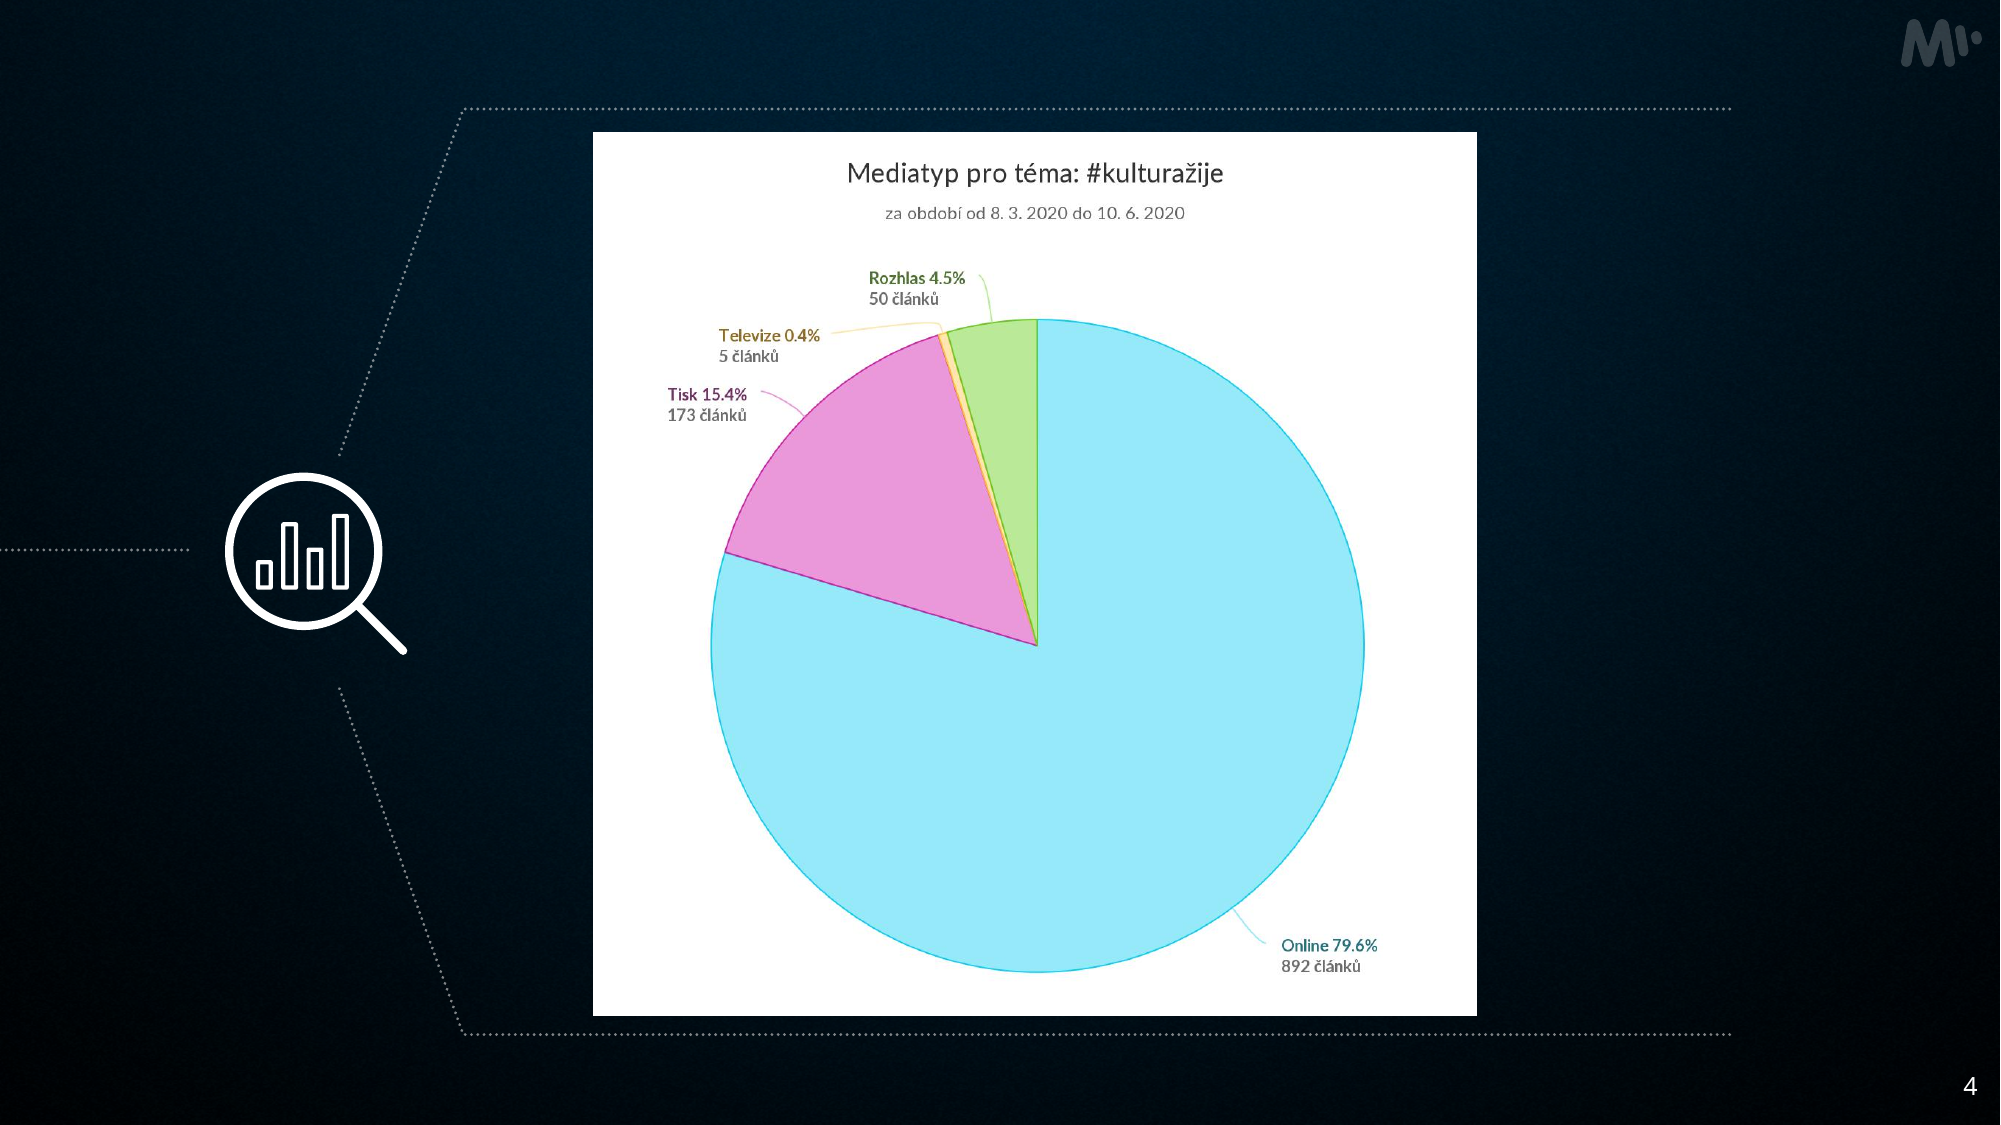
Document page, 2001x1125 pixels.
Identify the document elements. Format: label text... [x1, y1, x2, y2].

picture [0, 0, 2000, 1125]
text_box [331, 513, 349, 590]
text_box [338, 107, 1730, 456]
text_box [338, 687, 1730, 1036]
text_box [225, 472, 408, 655]
text_box [281, 522, 299, 590]
slide_number 4 [1895, 1072, 1978, 1103]
text_box [255, 560, 273, 590]
text_box [306, 547, 324, 590]
